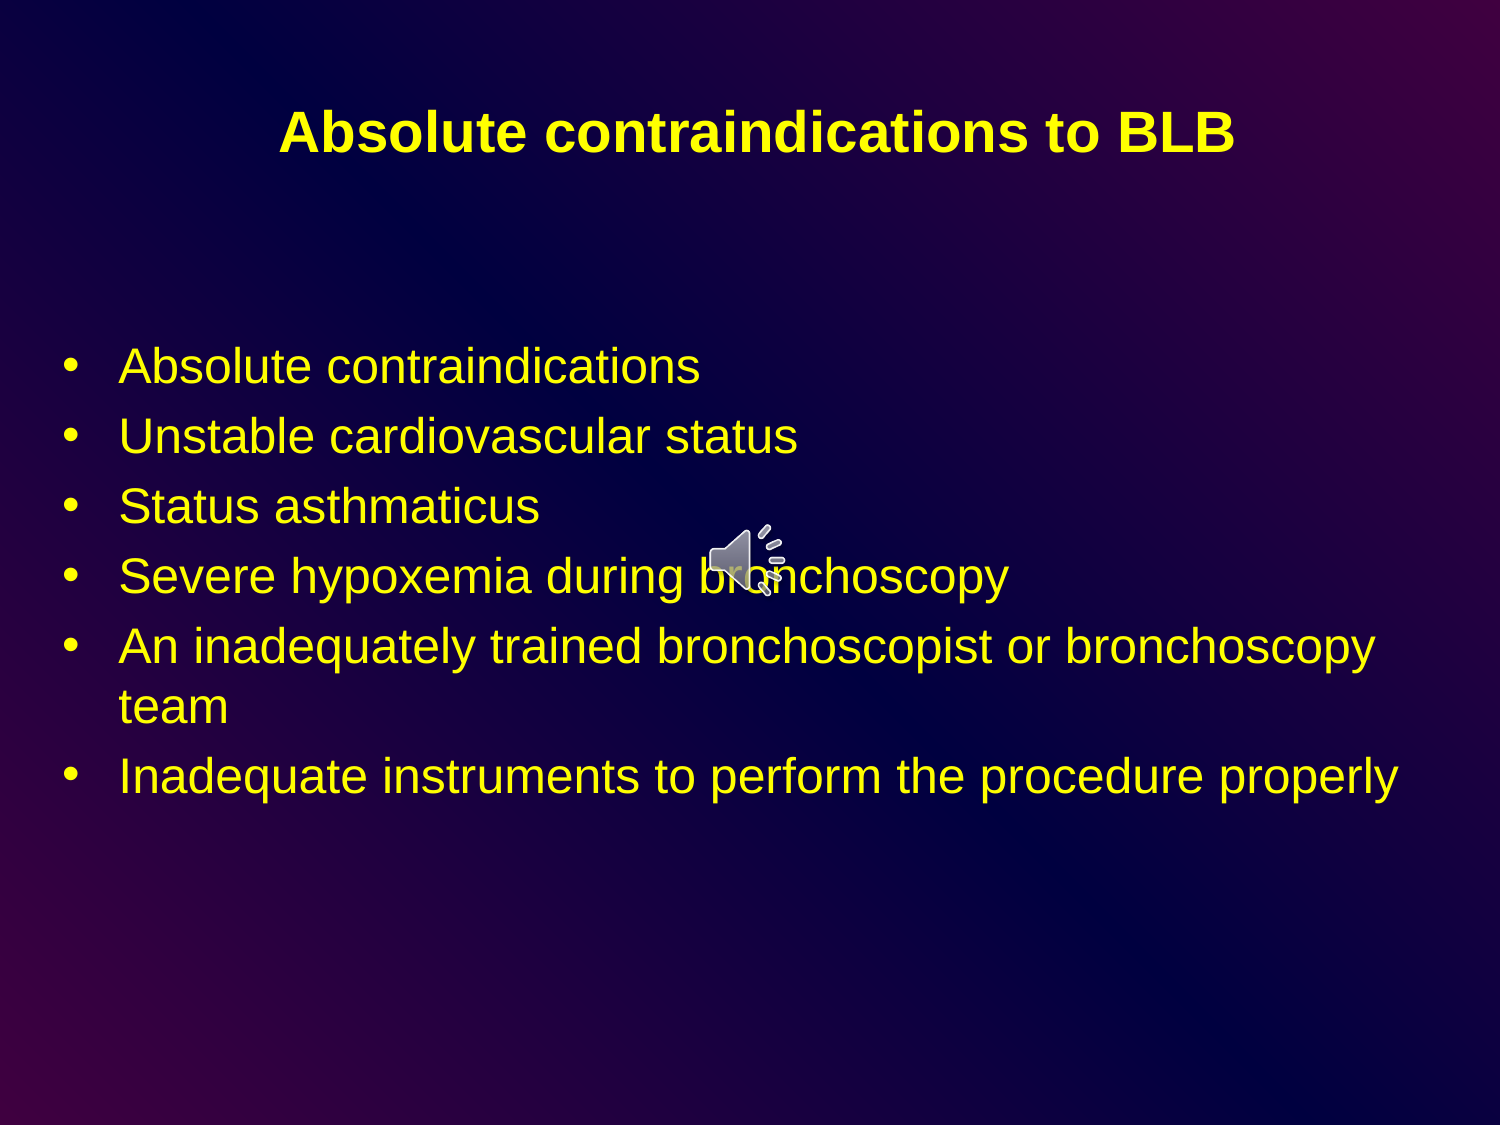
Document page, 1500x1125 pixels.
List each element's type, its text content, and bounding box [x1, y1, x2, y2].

list Absolute contraindications Unstable cardiovascular status Status asthmaticus Severe hypoxemia during bronchoscopy An inadequately trained bronchoscopist or bronchoscopy team Inadequate instruments to perform the procedure properly [47, 326, 1453, 929]
picture [709, 522, 791, 603]
title Absolute contraindications to BLB [0, 42, 1500, 216]
